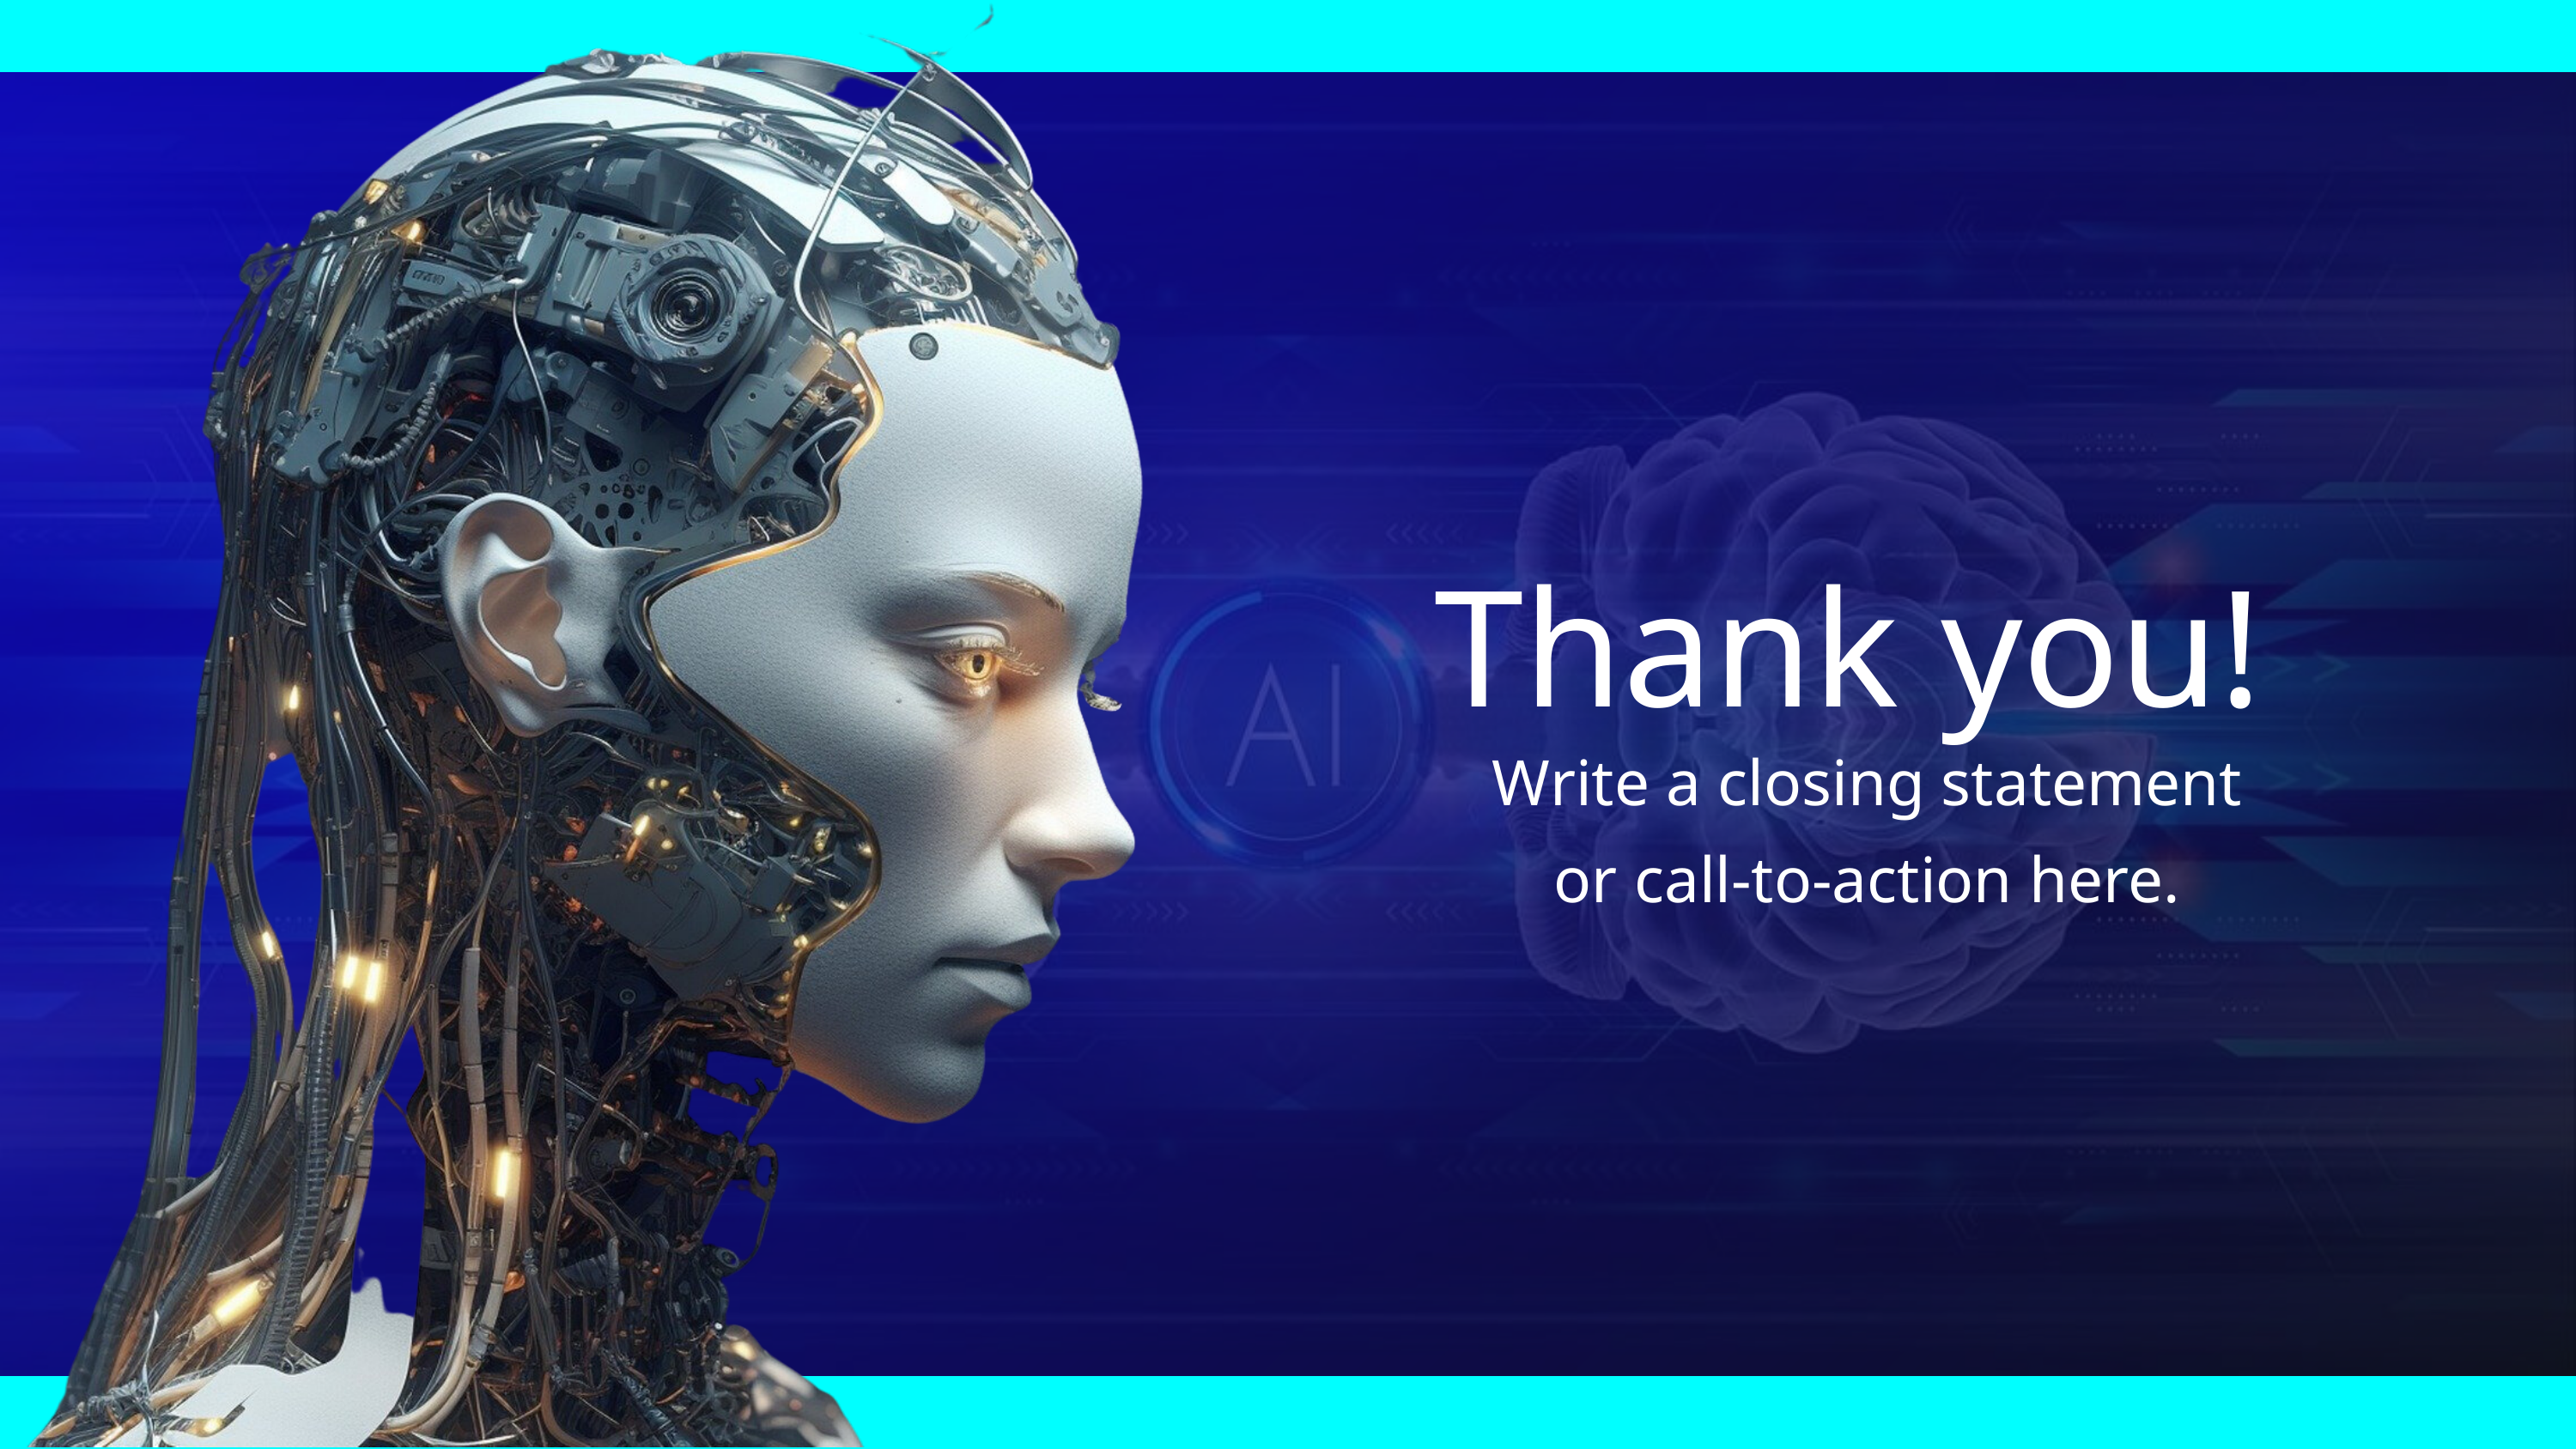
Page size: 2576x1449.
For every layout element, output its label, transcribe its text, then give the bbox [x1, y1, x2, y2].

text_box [0, 0, 2576, 73]
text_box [0, 1350, 2576, 1449]
text_box [1449, 82, 2576, 1349]
text_box Thank you! [1449, 506, 2382, 739]
text_box [0, 82, 1449, 1349]
text_box Write a closing statement or call-to-action here. [1467, 719, 2267, 916]
